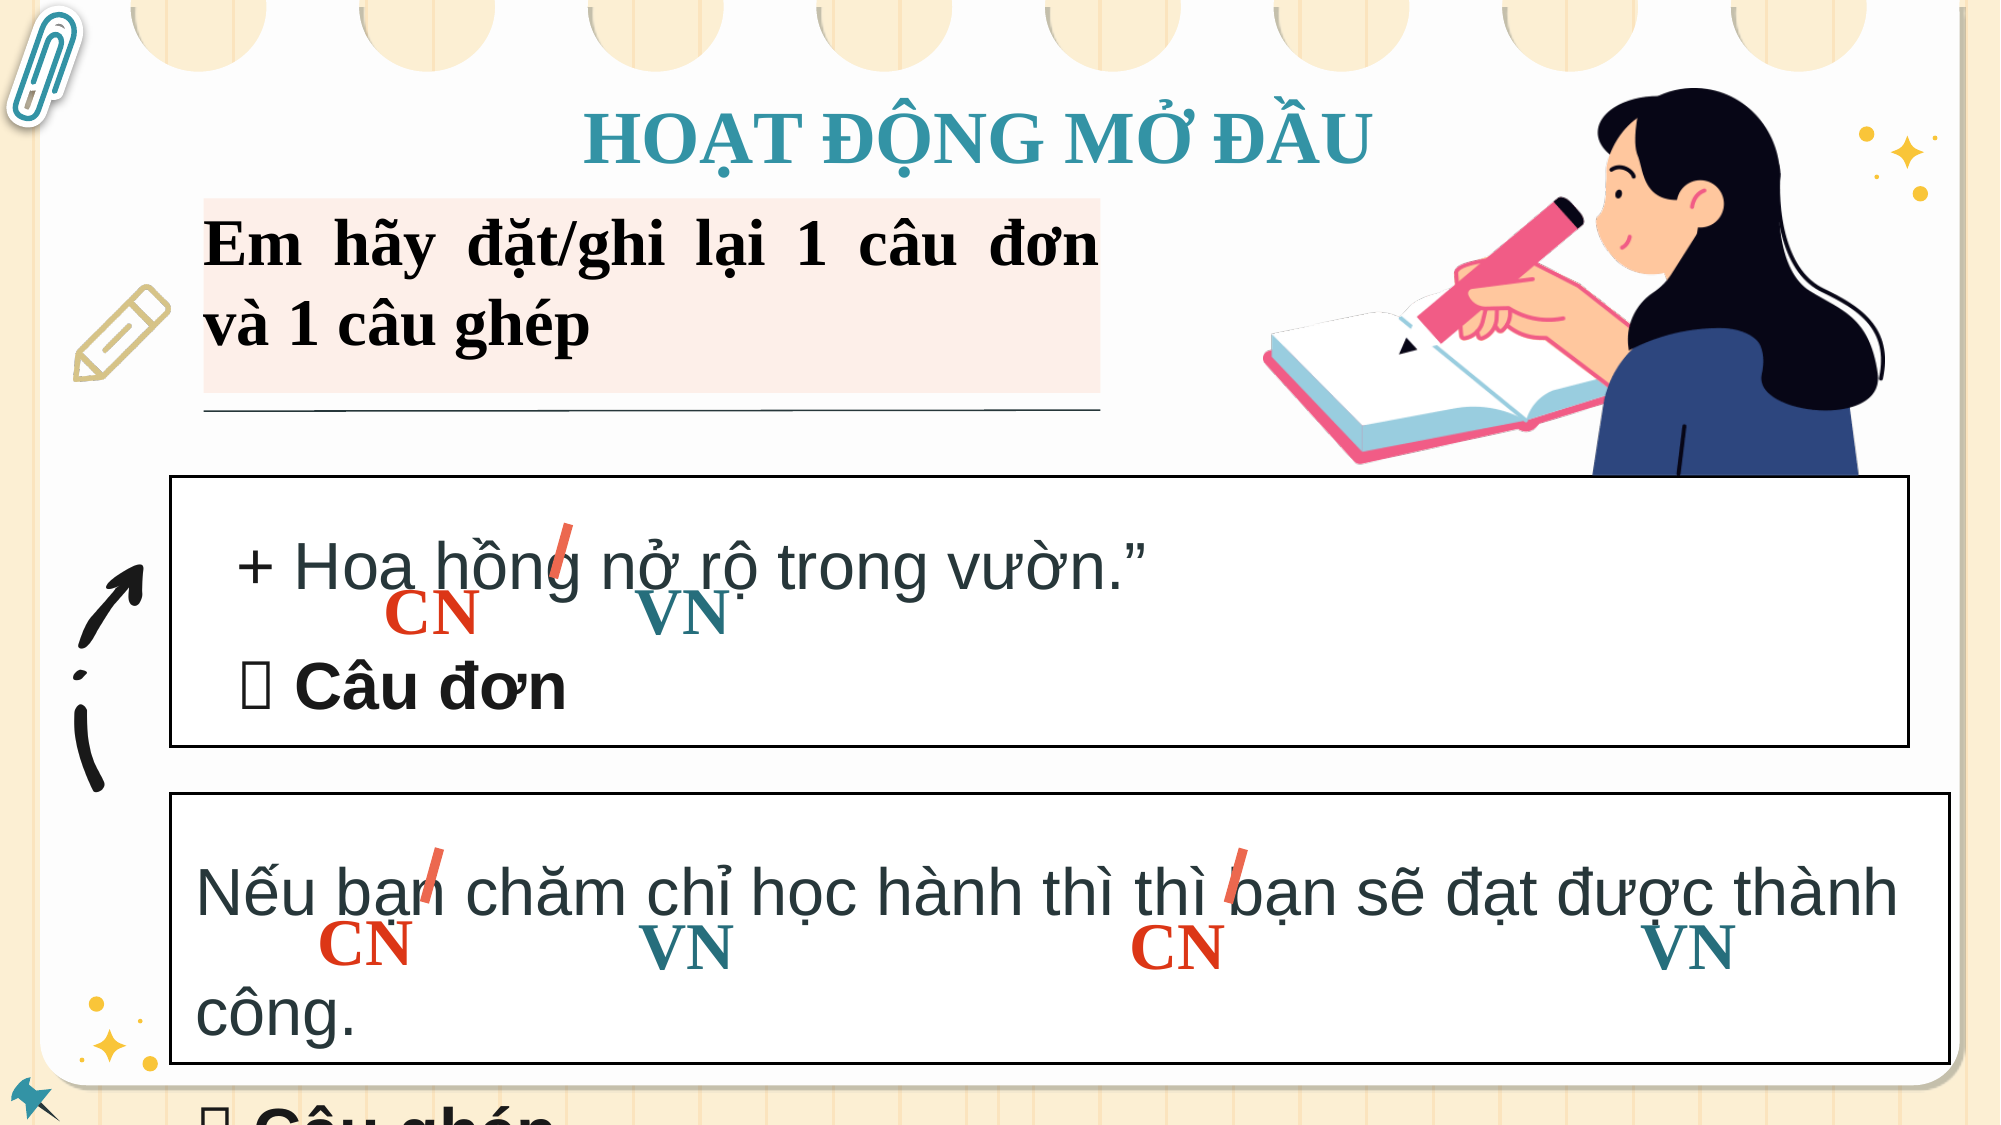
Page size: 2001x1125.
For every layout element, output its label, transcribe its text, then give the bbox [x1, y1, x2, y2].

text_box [170, 793, 1950, 1064]
text_box Nếu bạn chăm chỉ học hành thì thì bạn sẽ đạt được thành công.  Câu ghép. [180, 1075, 1939, 1125]
text_box [68, 556, 145, 794]
picture [73, 284, 171, 382]
picture [1263, 88, 1885, 476]
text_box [1228, 848, 1244, 904]
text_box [424, 848, 440, 903]
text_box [170, 476, 1909, 747]
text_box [553, 523, 569, 579]
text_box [0, 37, 102, 94]
text_box HOẠT ĐỘNG MỞ ĐẦU [568, 36, 1909, 186]
text_box Em hãy đặt/ghi lại 1 câu đơn và 1 câu ghép [203, 198, 1101, 393]
